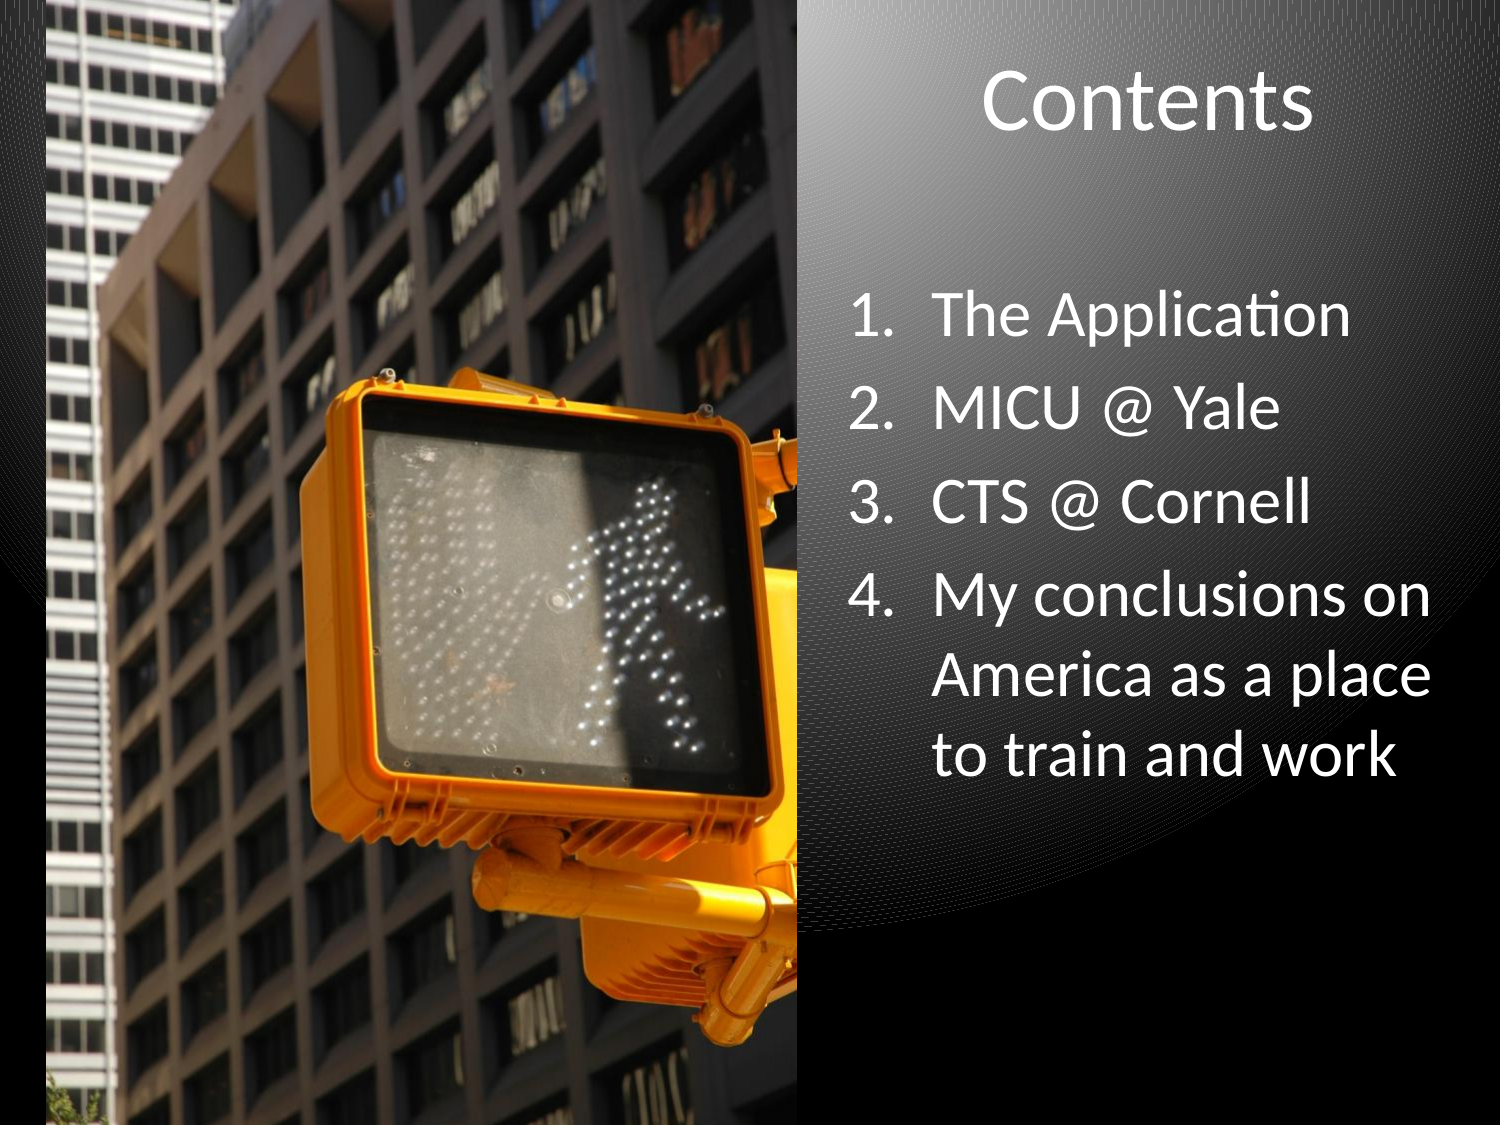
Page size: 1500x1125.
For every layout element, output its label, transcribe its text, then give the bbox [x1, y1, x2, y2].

list The Application MICU @ Yale CTS @ Cornell My conclusions on America as a place to train and work [832, 262, 1465, 1055]
title Contents [798, 0, 1500, 188]
picture [46, 0, 798, 1125]
